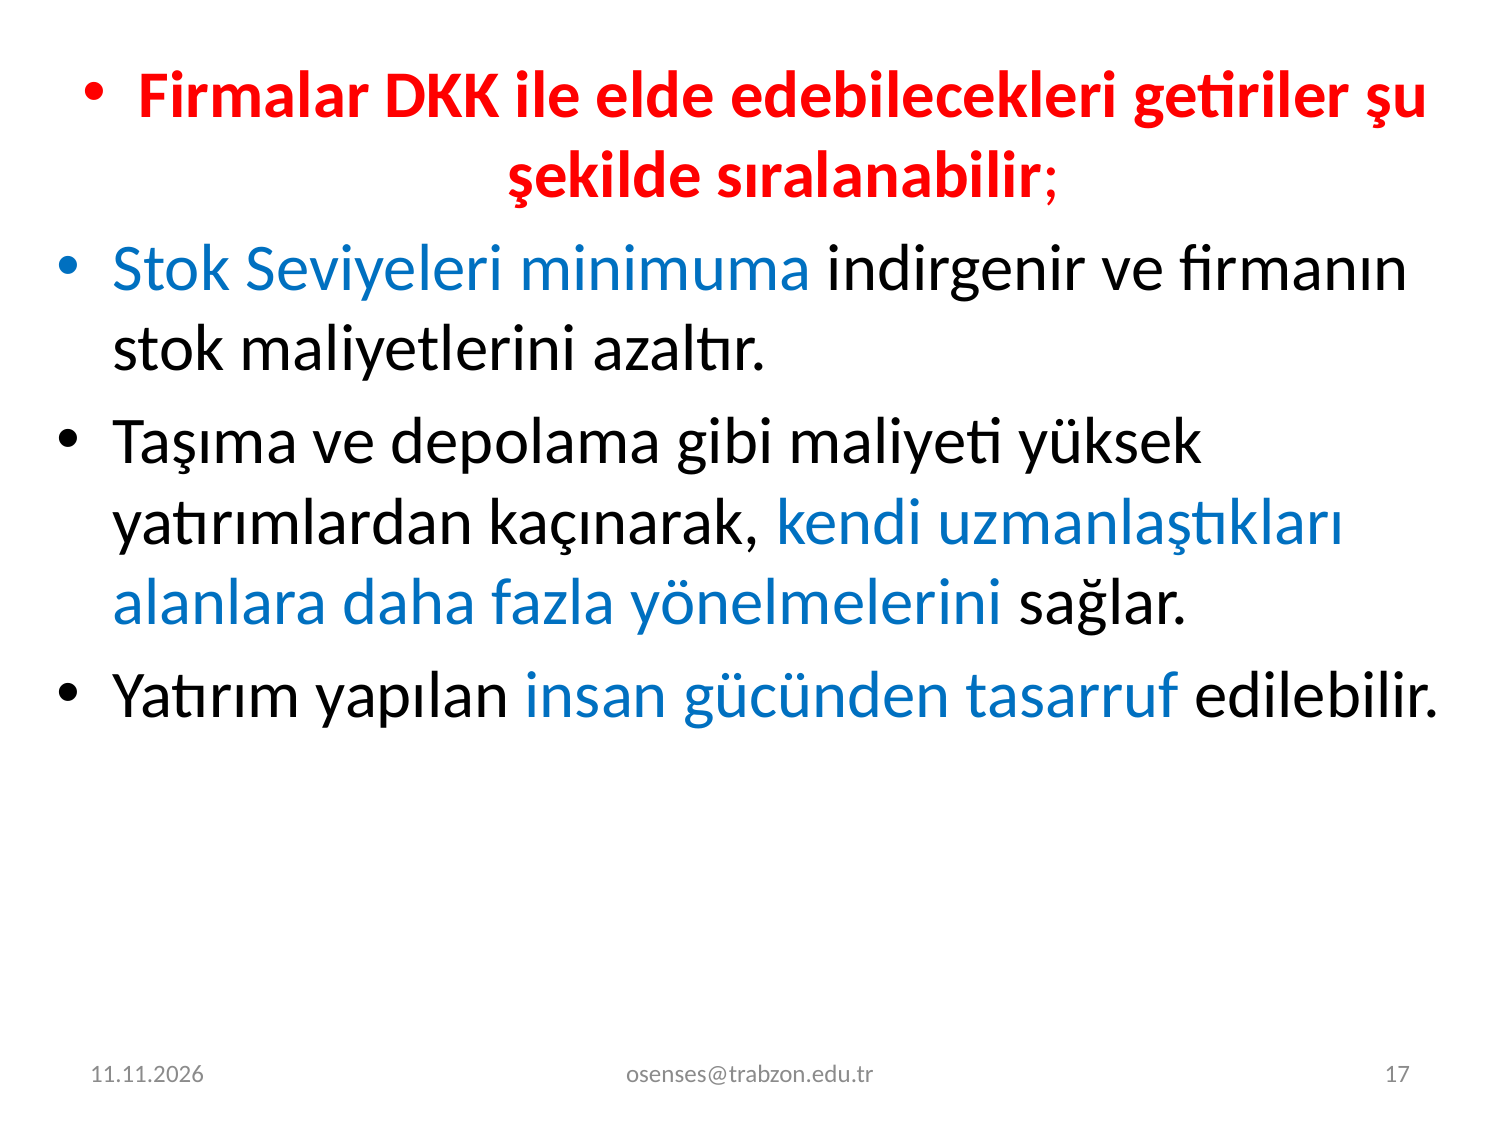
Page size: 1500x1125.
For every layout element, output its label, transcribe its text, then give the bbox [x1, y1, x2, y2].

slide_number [75, 1042, 425, 1103]
footer osenses@trabzon.edu.tr [512, 1042, 988, 1103]
list Firmalar DKK ile elde edebilecekleri getiriler şu şekilde sıralanabilir; Stok Seviyeleri minimuma indirgenir ve firmanın stok maliyetlerini azaltır. Taşıma ve depolama gibi maliyeti yüksek yatırımlardan kaçınarak, kendi uzmanlaştıkları alanlara daha fazla yönelmelerini sağlar. Yatırım yapılan insan gücünden tasarruf edilebilir. [41, 42, 1471, 1094]
slide_number 17 [1074, 1042, 1425, 1103]
